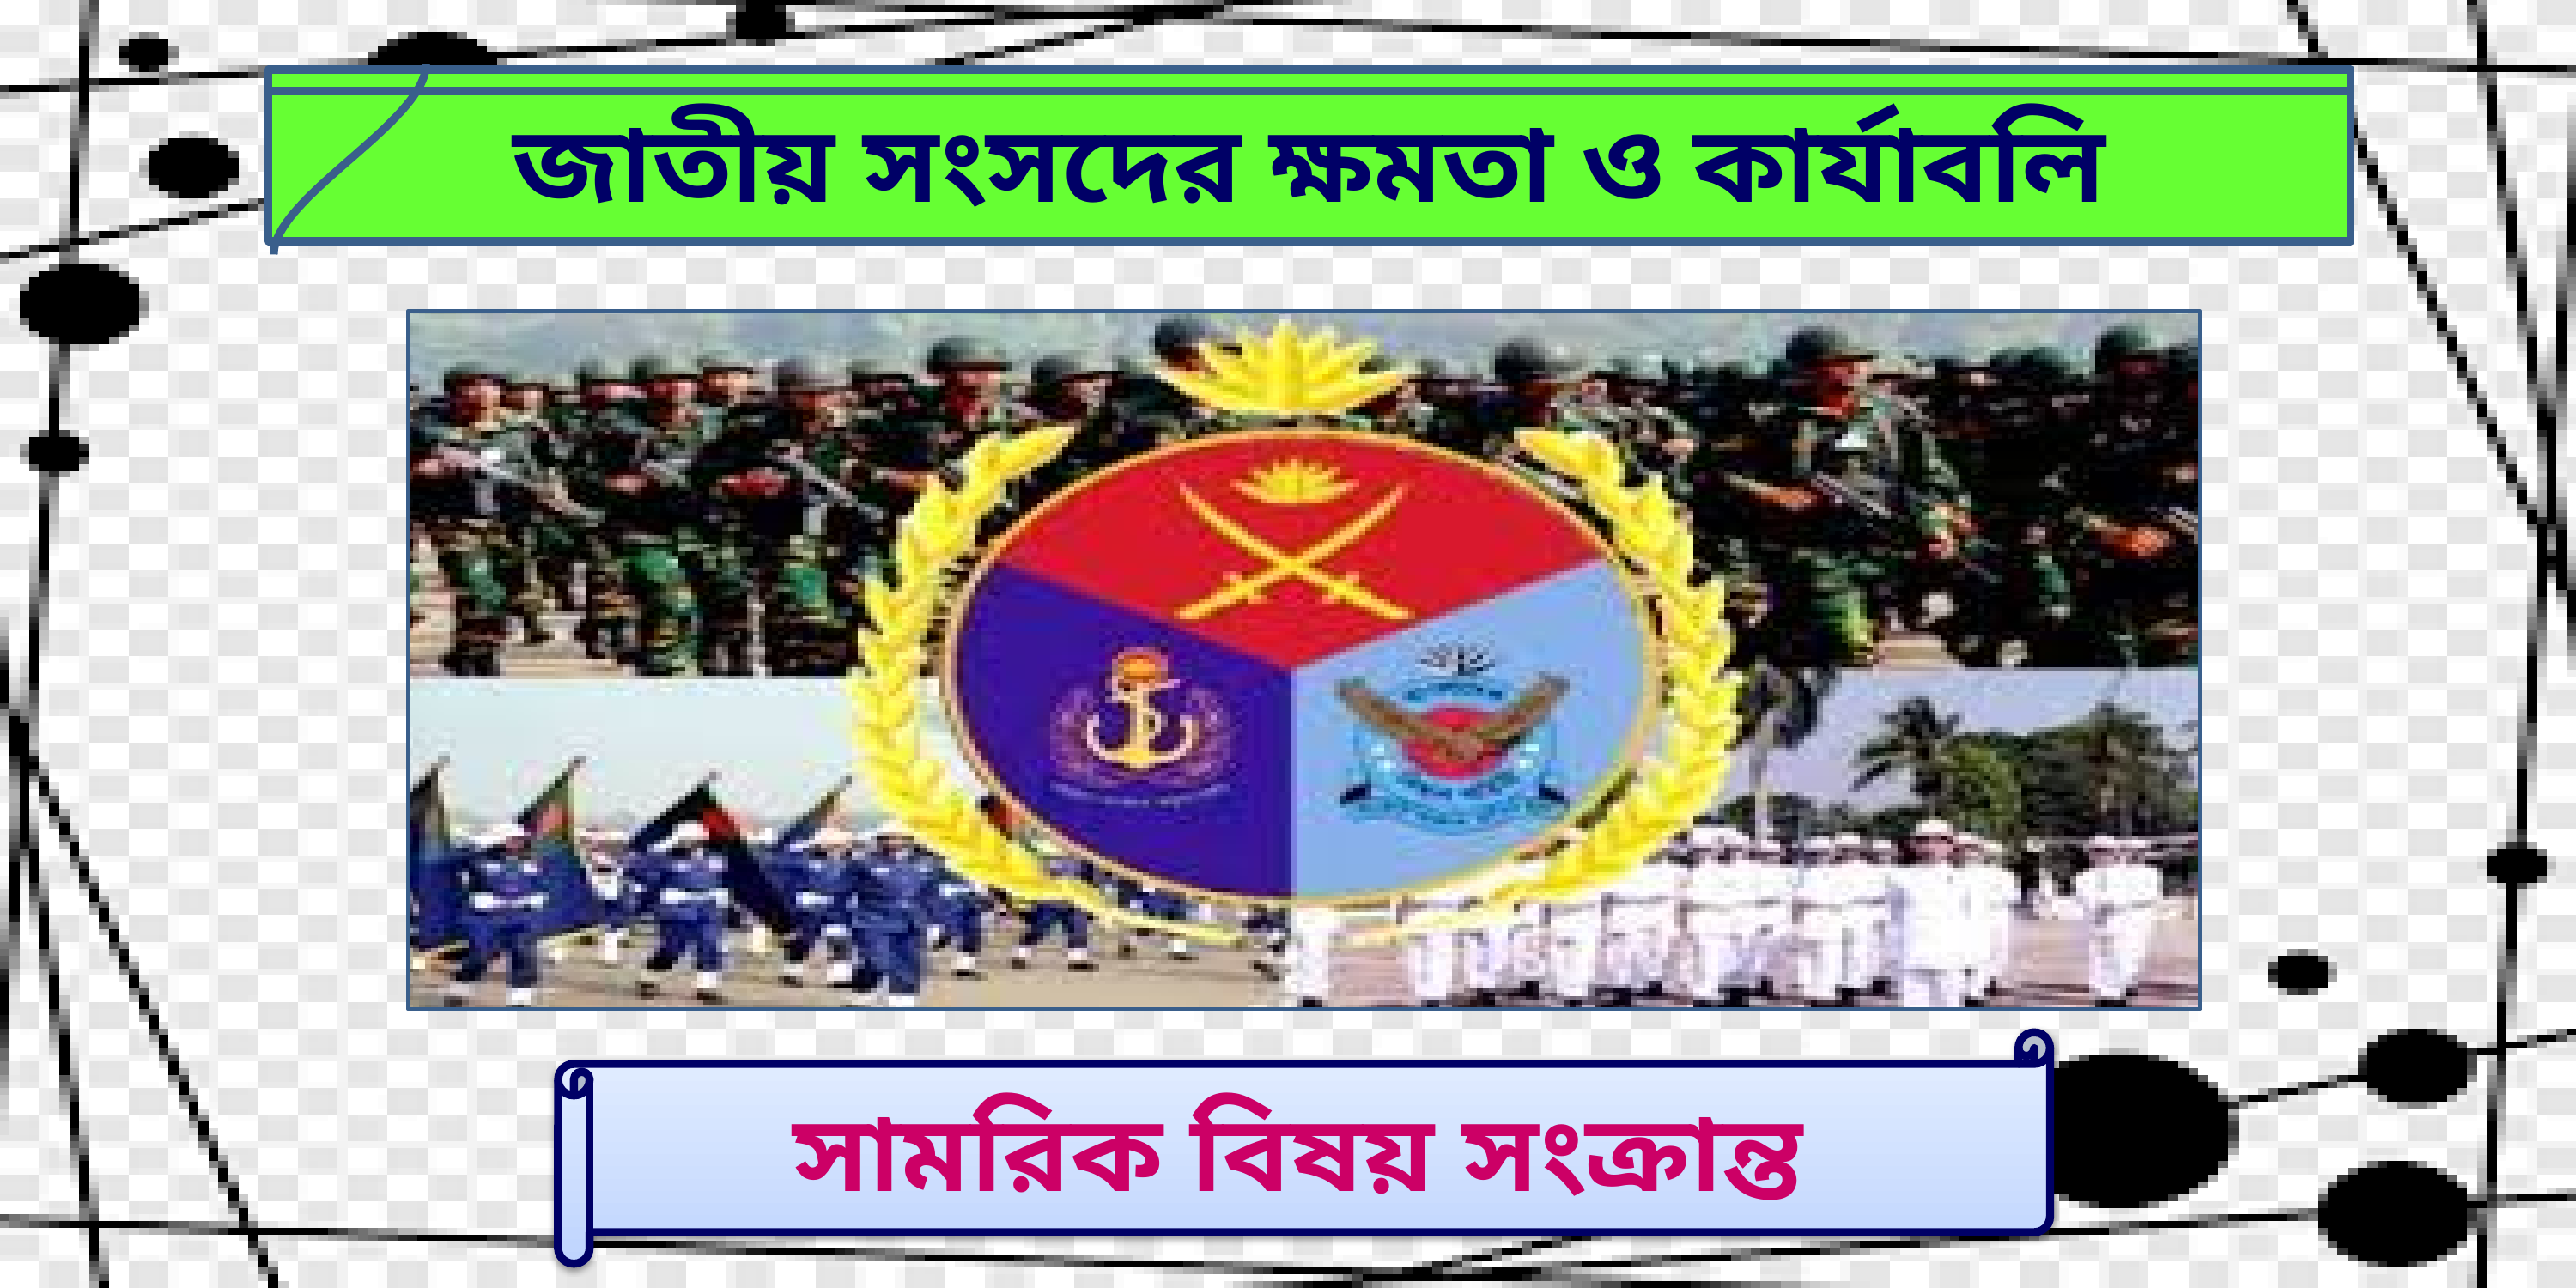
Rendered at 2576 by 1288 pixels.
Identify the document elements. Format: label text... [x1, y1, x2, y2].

text_box জাতীয় সংসদের ক্ষমতা ও কার্যাবলি [266, 64, 2353, 255]
picture [0, 0, 2576, 1288]
text_box সামরিক বিষয় সংক্রান্ত [557, 1031, 2051, 1265]
text_box [406, 309, 2202, 1011]
